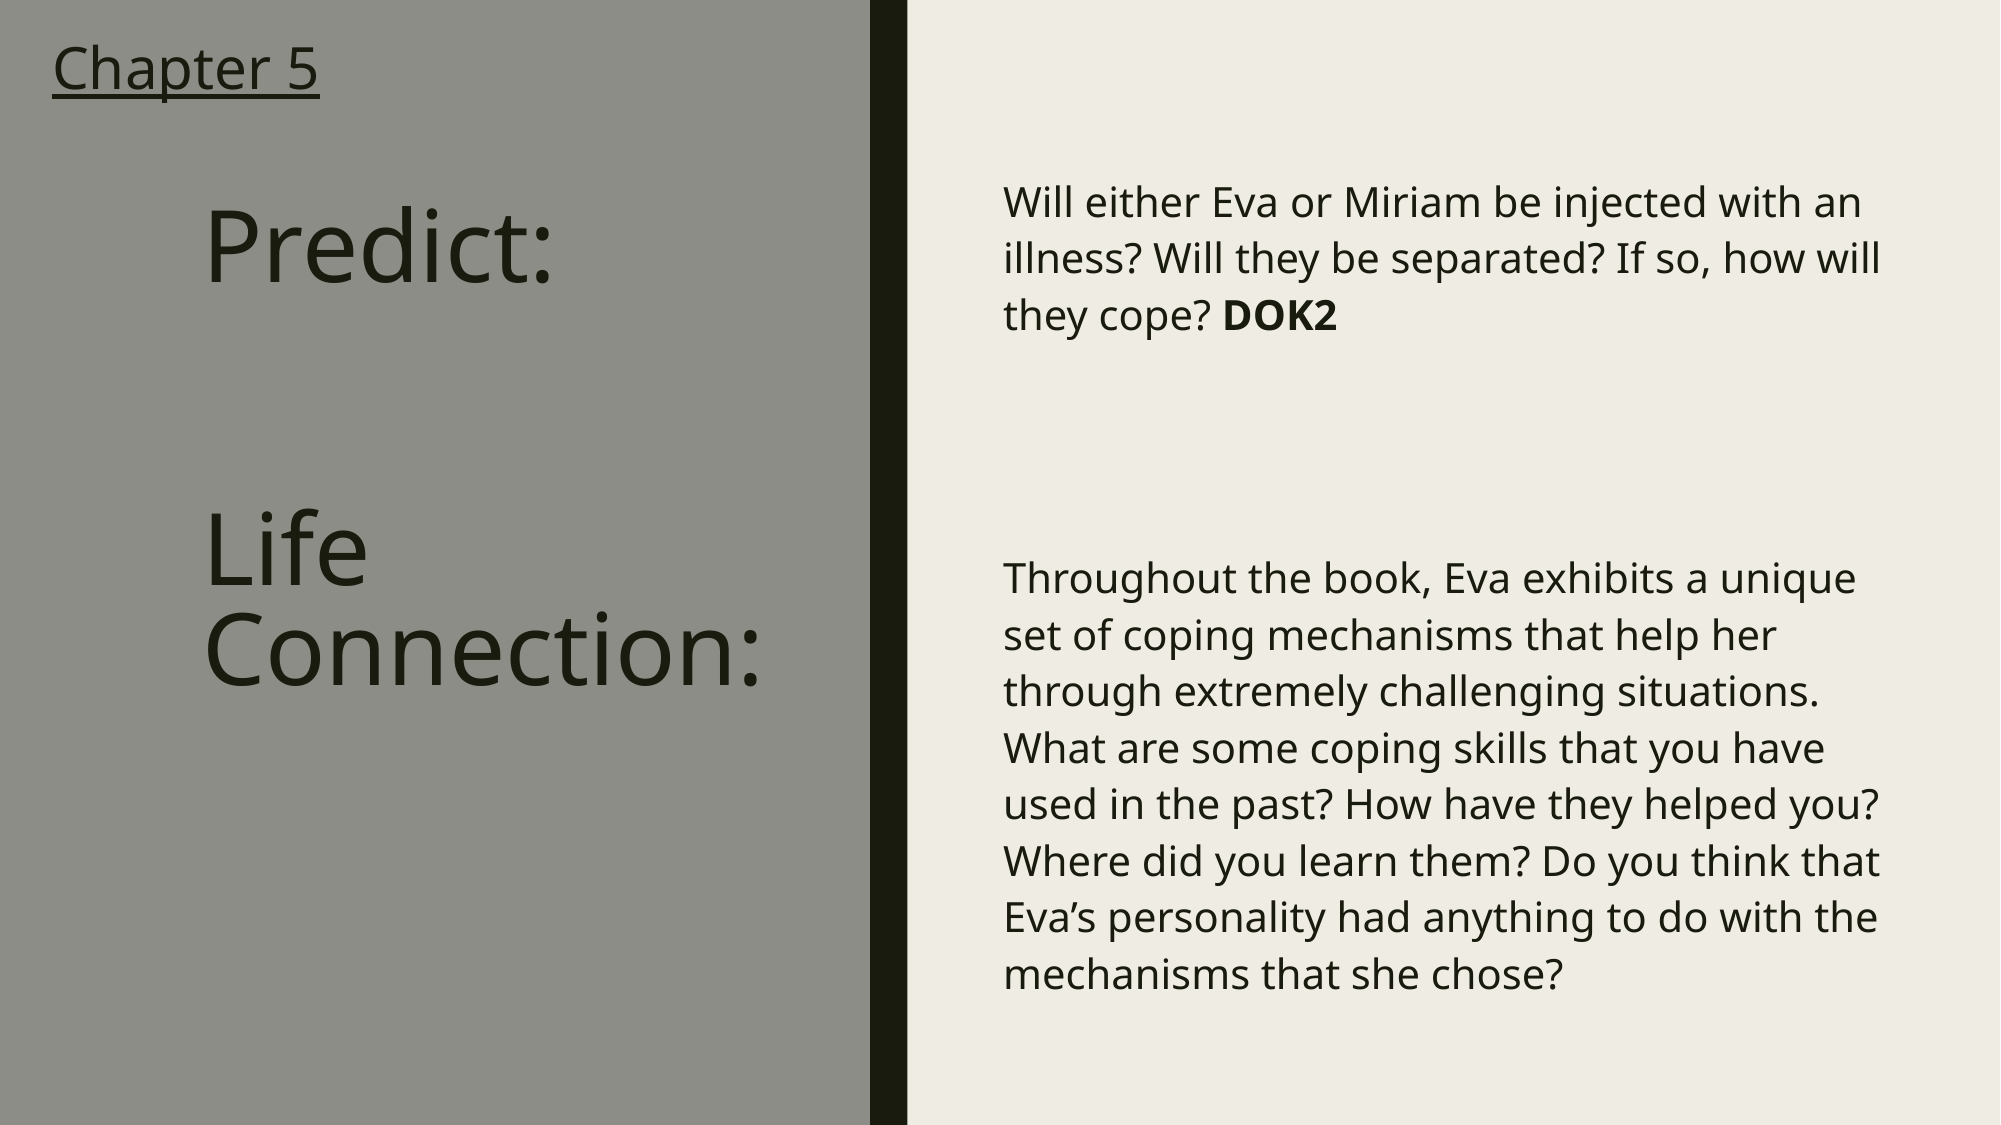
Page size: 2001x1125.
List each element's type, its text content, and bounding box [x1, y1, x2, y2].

list Will either Eva or Miriam be injected with an illness? Will they be separated? If so, how will they cope? DOK2 Throughout the book, Eva exhibits a unique set of coping mechanisms that help her through extremely challenging situations. What are some coping skills that you have used in the past? How have they helped you? Where did you learn them? Do you think that Eva’s personality had anything to do with the mechanisms that she chose? [988, 161, 1930, 1062]
title Chapter 5 Predict: Life Connection: [37, 35, 810, 693]
